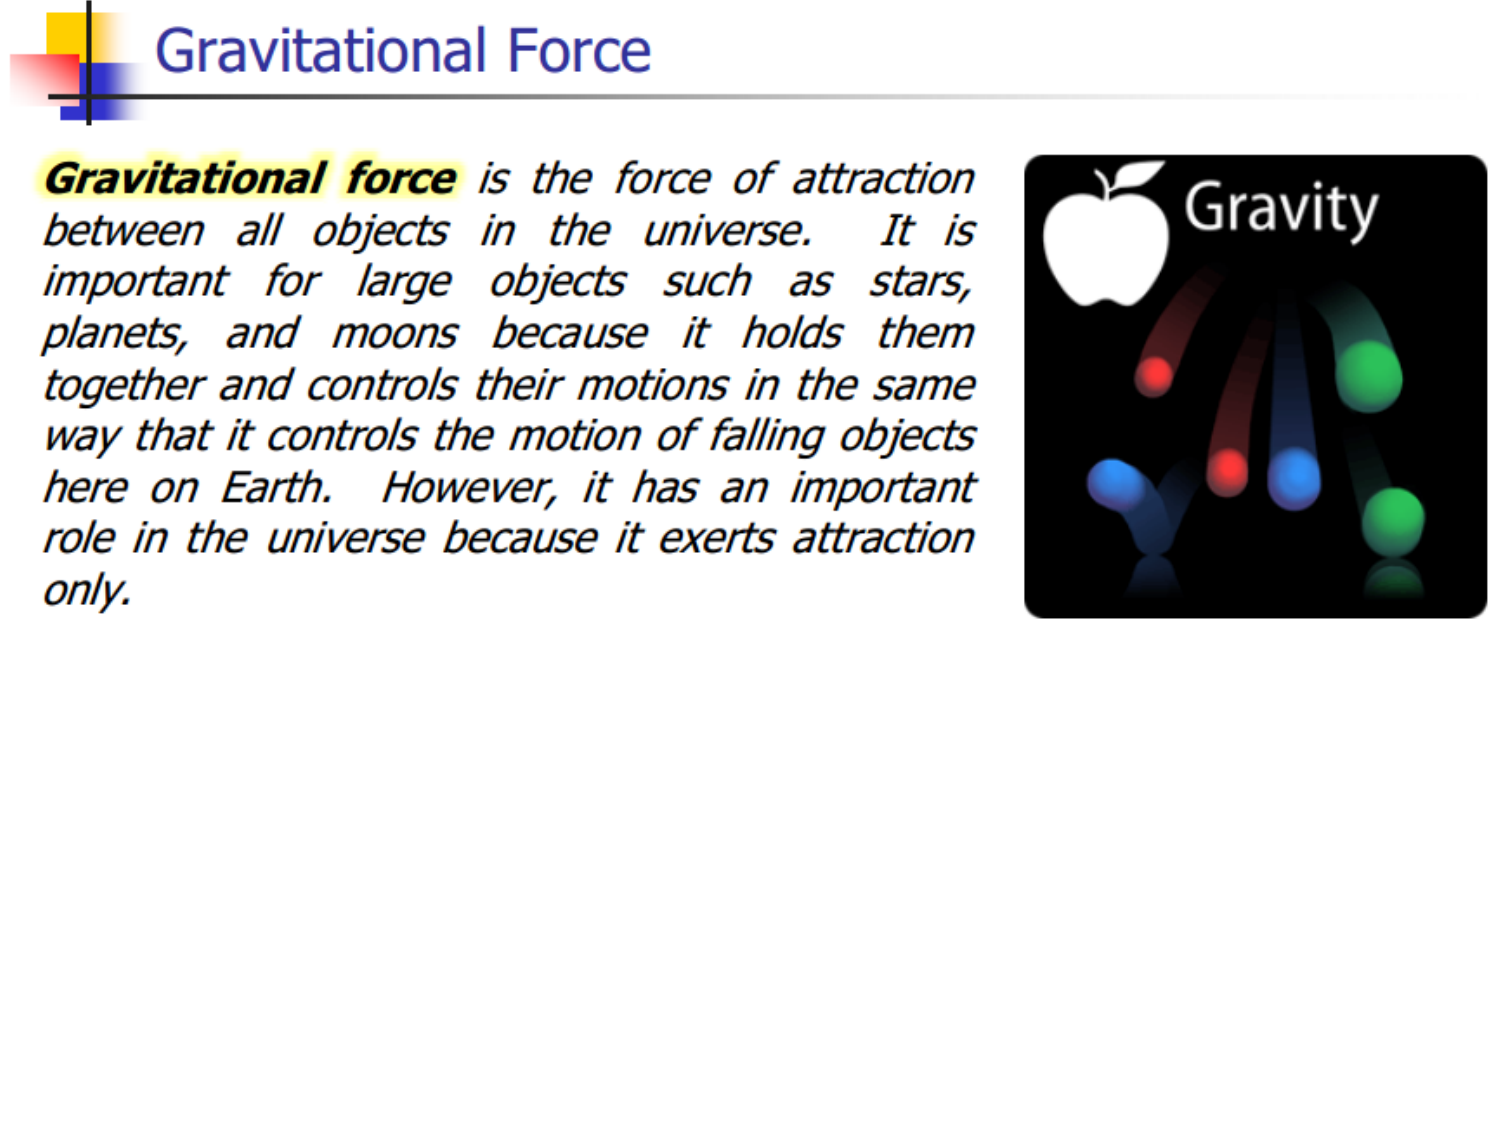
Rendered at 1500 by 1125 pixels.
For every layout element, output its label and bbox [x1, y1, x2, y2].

picture [0, 0, 1500, 658]
